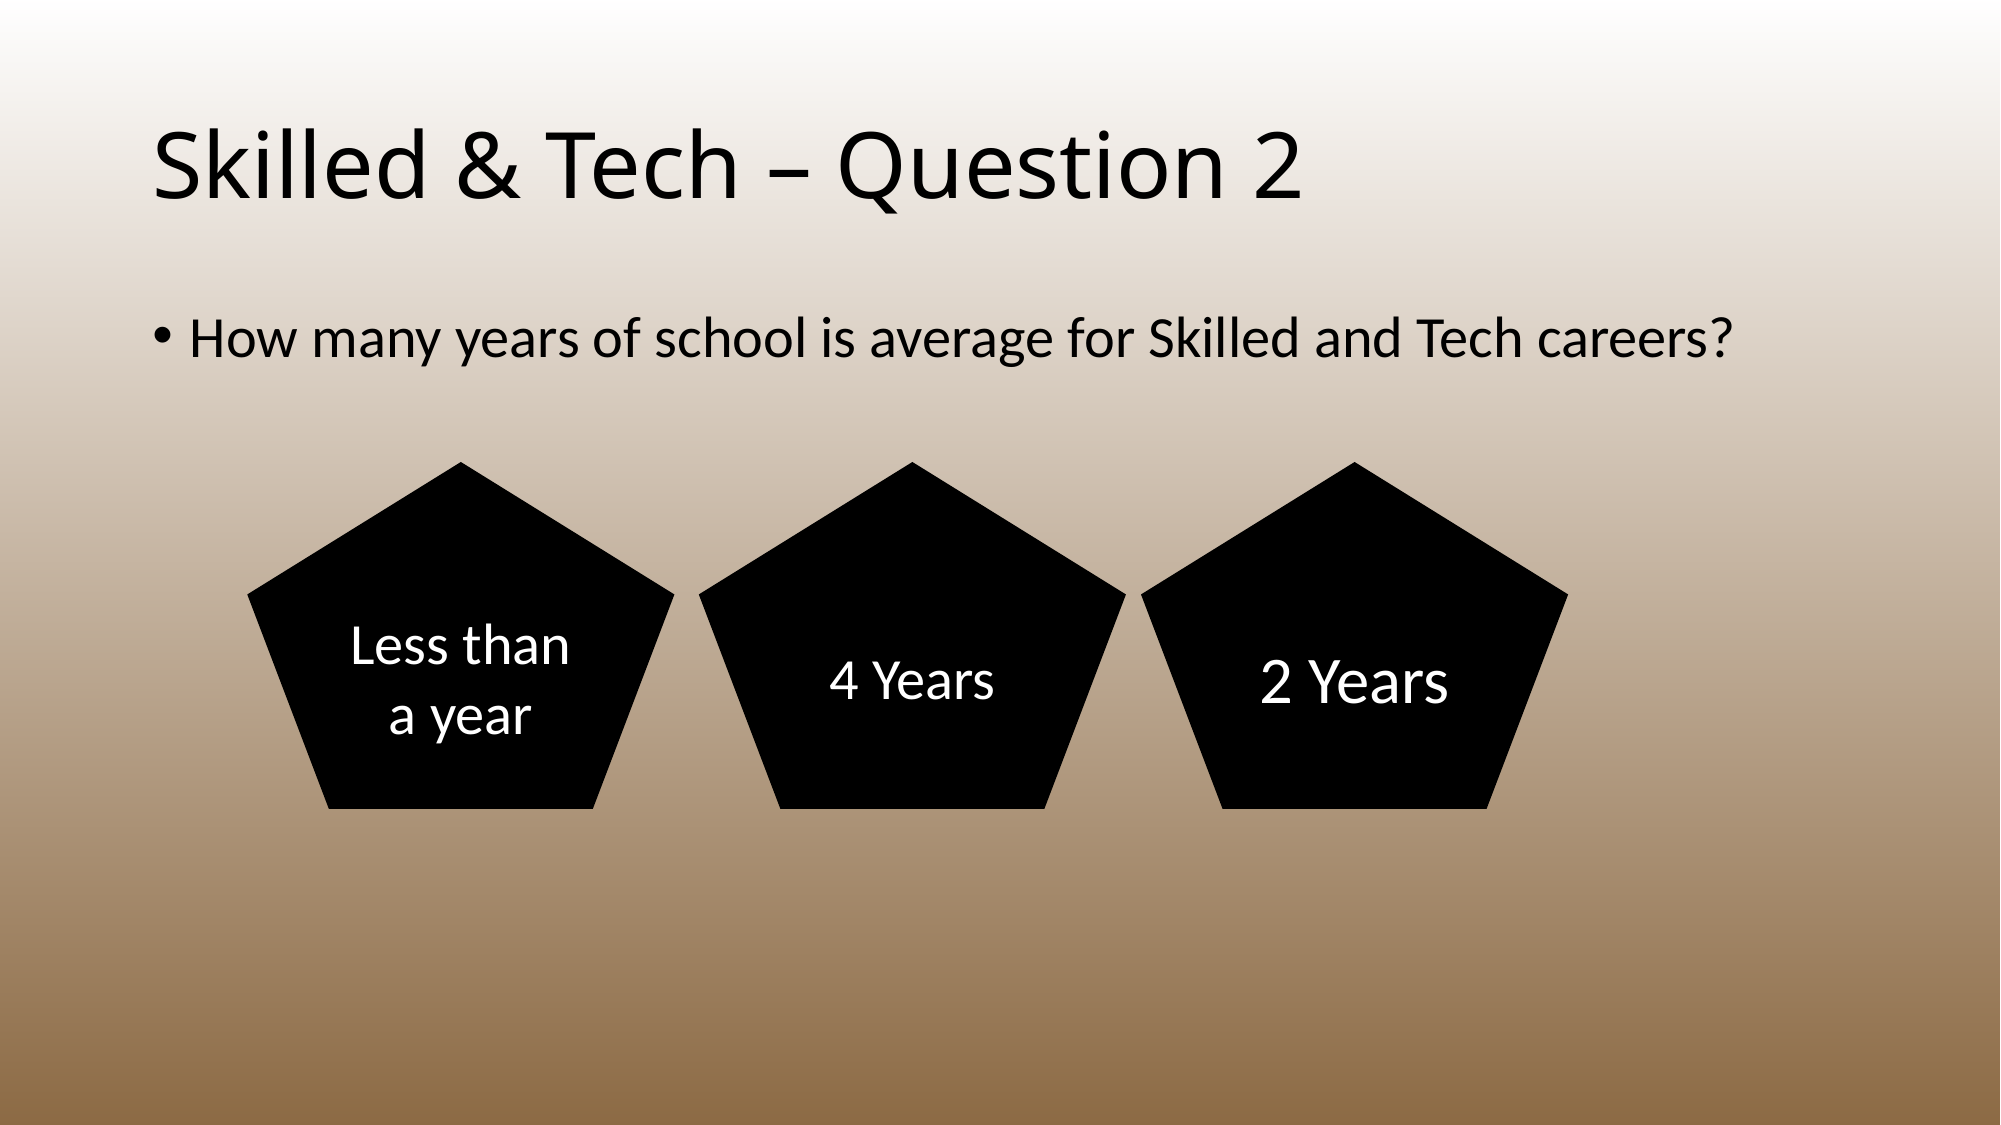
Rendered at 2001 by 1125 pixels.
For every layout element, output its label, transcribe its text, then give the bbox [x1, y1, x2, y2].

list How many years of school is average for Skilled and Tech careers? [137, 299, 1863, 1014]
text_box Less than a year [245, 460, 676, 810]
text_box 2 Years [1139, 460, 1570, 810]
text_box 4 Years [697, 460, 1128, 810]
title Skilled & Tech – Question 2 [137, 59, 1863, 278]
